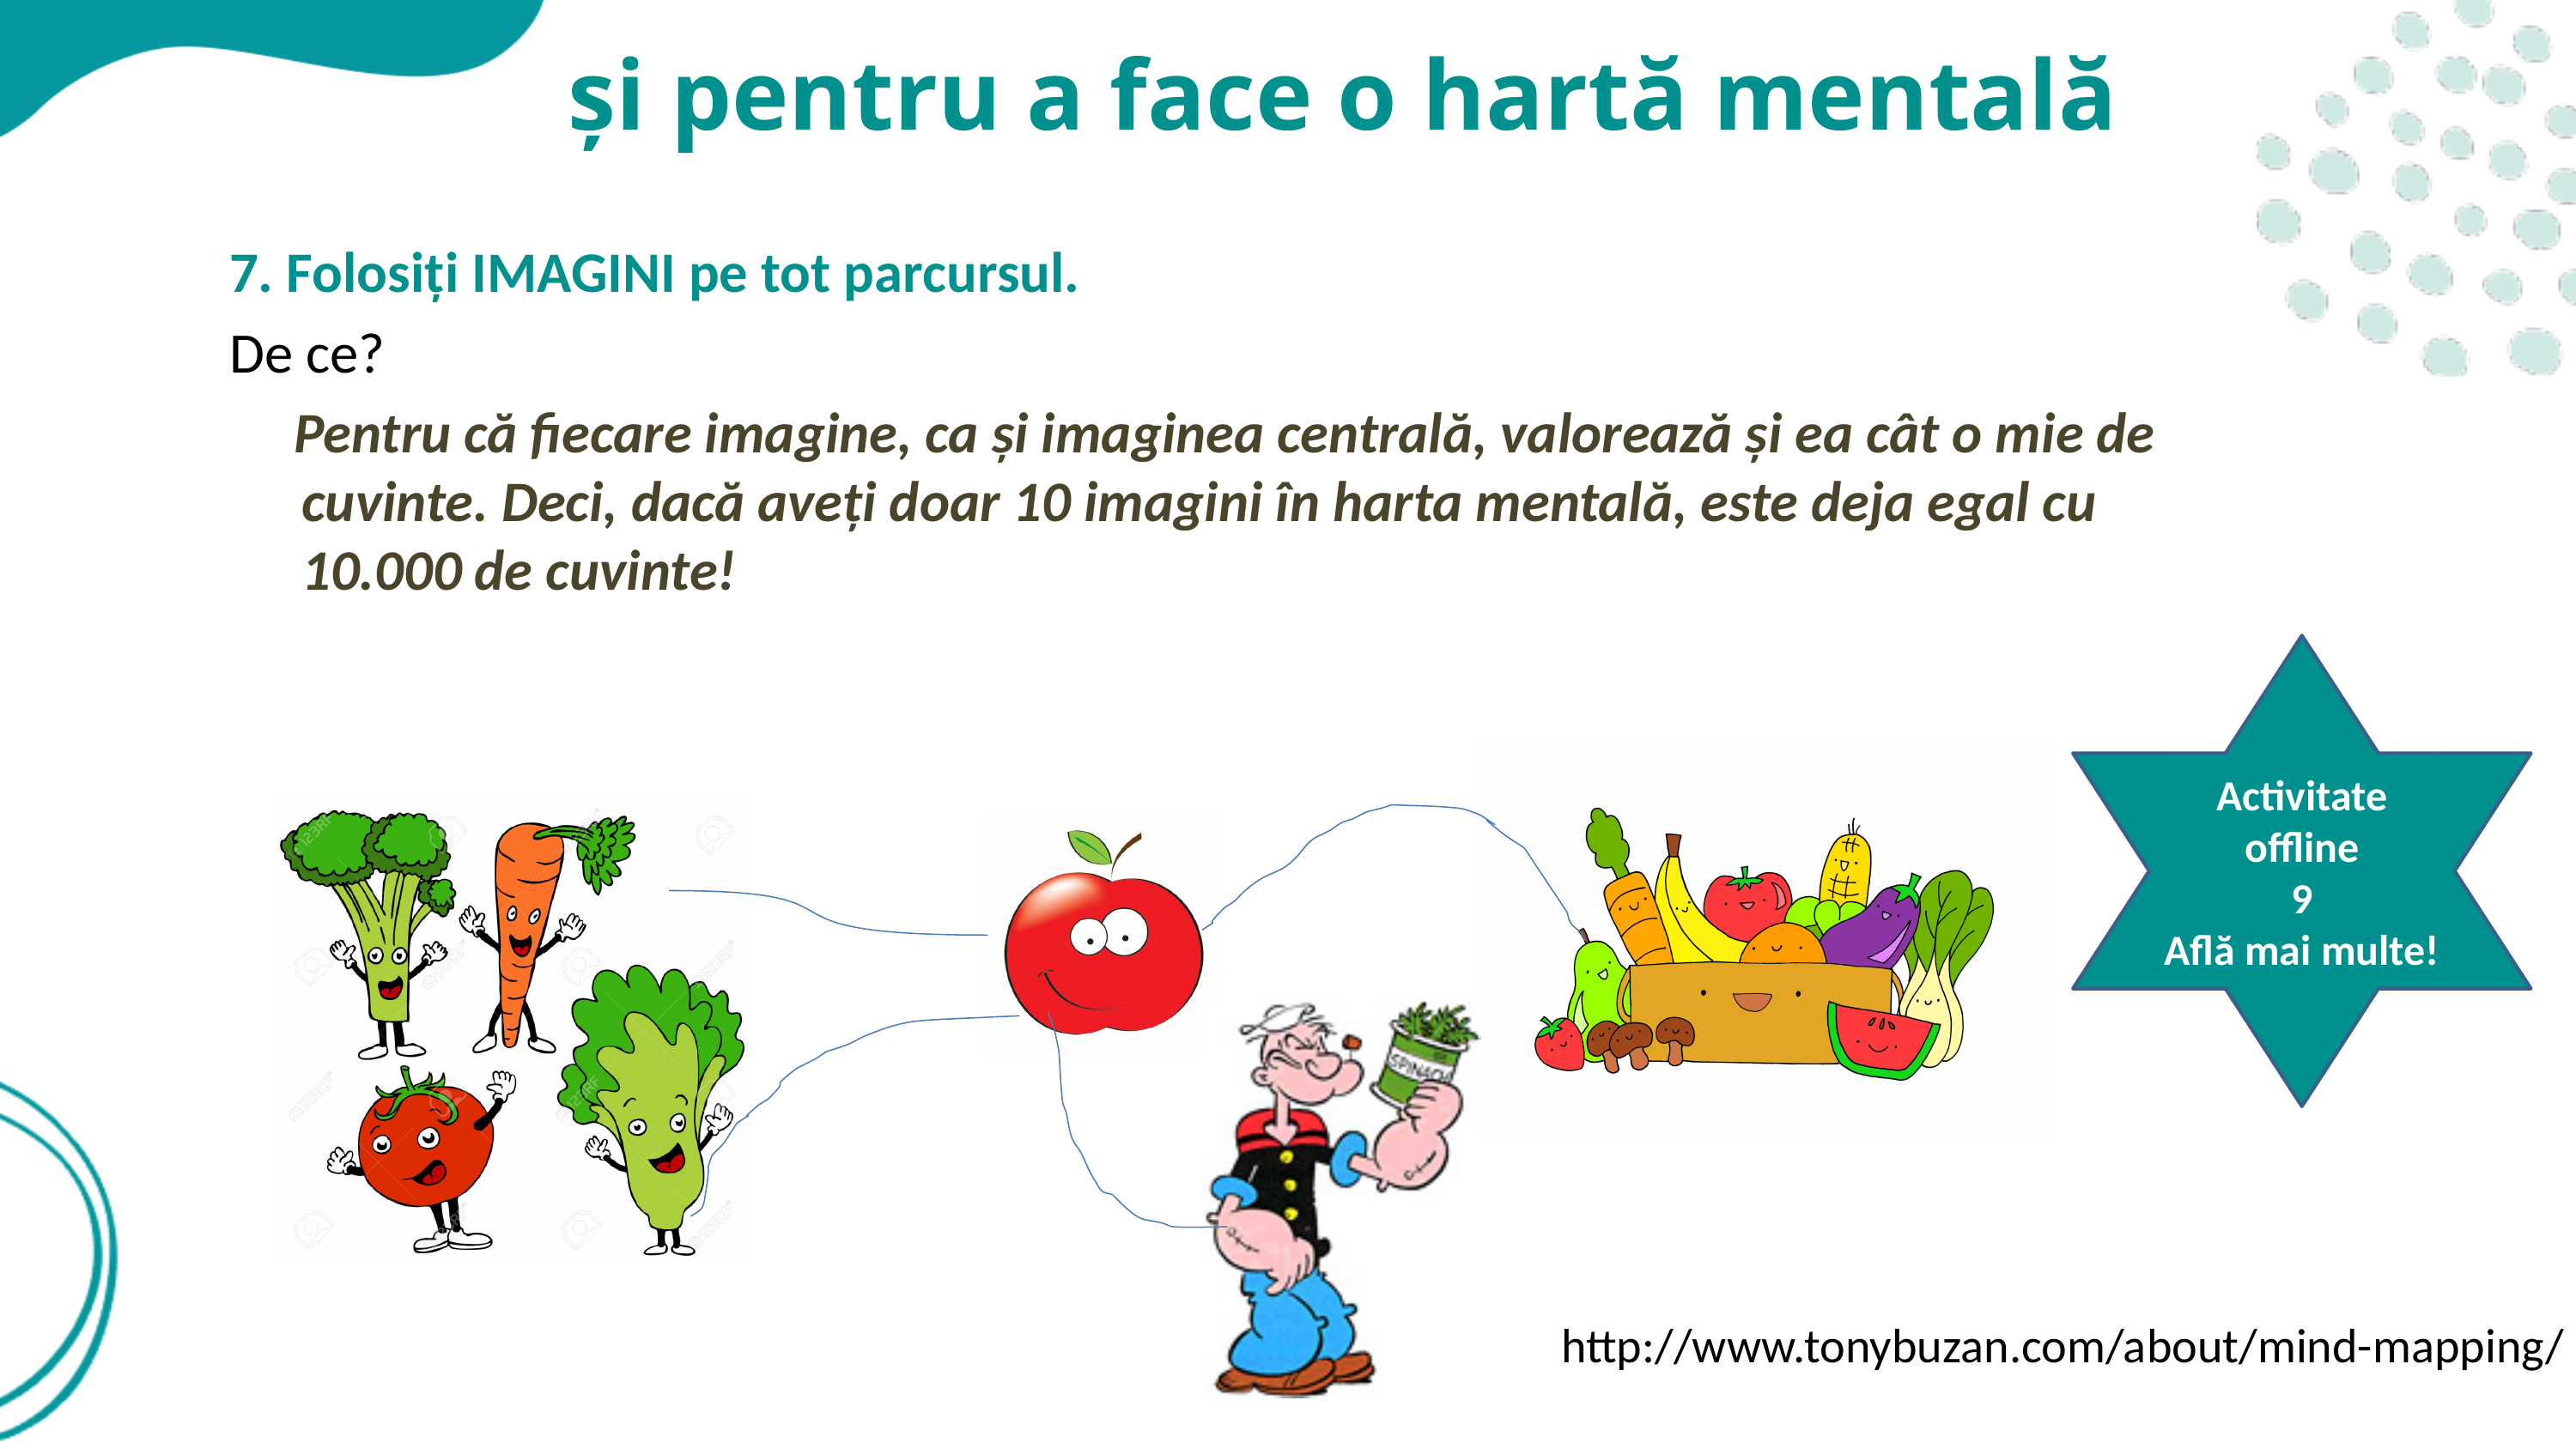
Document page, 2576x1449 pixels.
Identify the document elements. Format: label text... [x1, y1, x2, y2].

text_box [753, 1016, 982, 1179]
list 7. Folosiți IMAGINI pe tot parcursul. De ce? Pentru că fiecare imagine, ca și imaginea centrală, valorează și ea cât o mie de cuvinte. Deci, dacă aveți doar 10 imagini în harta mentală, este deja egal cu 10.000 de cuvinte! [216, 228, 2270, 1333]
picture [0, 1055, 213, 1449]
picture [275, 797, 749, 1263]
text_box Activitate offline 9 Află mai multe! [2071, 634, 2533, 1108]
picture [2253, 0, 2576, 377]
title 7 pași pentru a face o hartă mentală [574, 0, 2249, 183]
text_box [668, 890, 988, 936]
picture [987, 740, 2050, 1398]
picture [0, 0, 570, 243]
text_box http://www.tonybuzan.com/about/mind-mapping/ [1548, 1307, 2576, 1379]
text_box [1059, 1061, 1197, 1228]
text_box [1223, 803, 1473, 938]
